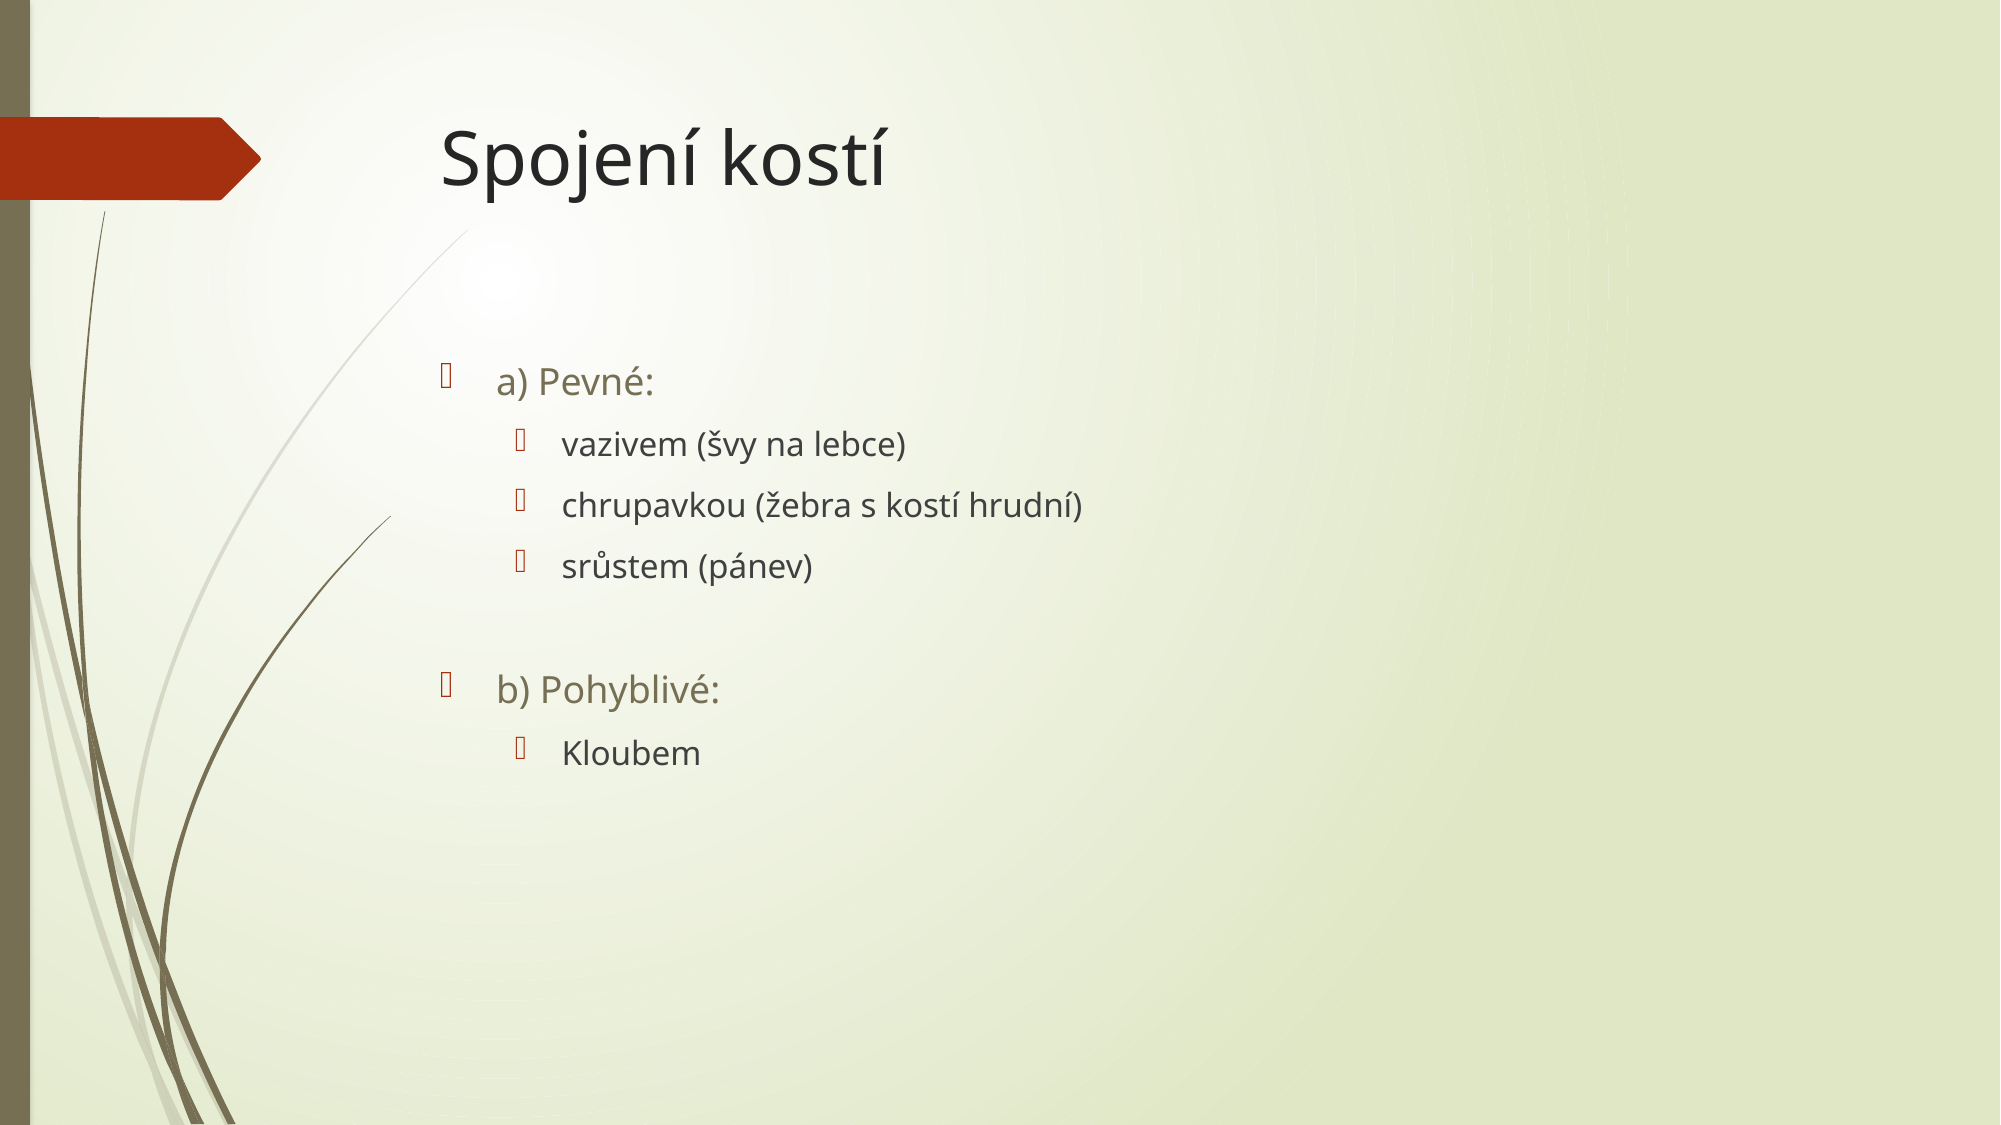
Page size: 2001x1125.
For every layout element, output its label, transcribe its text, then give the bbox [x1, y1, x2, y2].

title Spojení kostí [425, 102, 1888, 313]
list a) Pevné: vazivem (švy na lebce) chrupavkou (žebra s kostí hrudní) srůstem (pánev) b) Pohyblivé: Kloubem [424, 350, 1888, 988]
